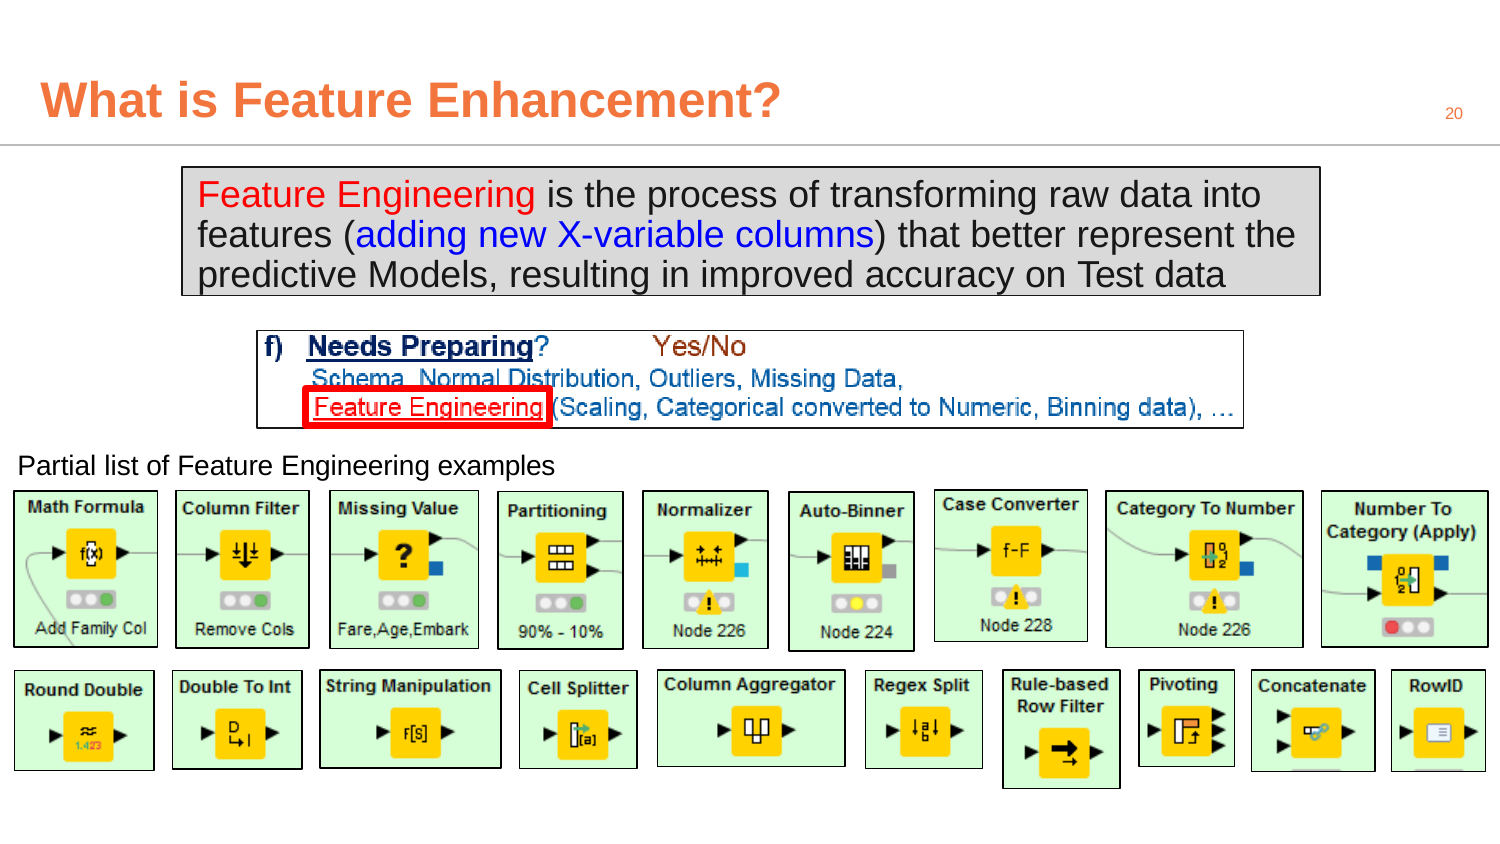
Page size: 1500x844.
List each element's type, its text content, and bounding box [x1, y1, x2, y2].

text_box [328, 489, 480, 650]
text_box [1001, 668, 1122, 790]
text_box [256, 329, 1245, 430]
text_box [641, 489, 770, 650]
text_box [656, 668, 847, 768]
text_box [788, 490, 916, 653]
text_box Feature Engineering is the process of transforming raw data into features (adding new X-variable columns) that better represent the predictive Models, resulting in improved accuracy on Test data [182, 167, 1321, 296]
text_box Partial list of Feature Engineering examples [15, 445, 564, 481]
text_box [13, 489, 159, 649]
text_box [171, 669, 304, 771]
title What is Feature Enhancement? [38, 27, 1362, 209]
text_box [1390, 668, 1487, 773]
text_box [518, 669, 639, 770]
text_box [1105, 490, 1305, 649]
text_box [496, 490, 625, 651]
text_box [1138, 668, 1236, 768]
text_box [318, 668, 503, 769]
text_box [864, 669, 984, 770]
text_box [1320, 489, 1490, 649]
text_box 20 [1443, 99, 1467, 123]
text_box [1250, 668, 1377, 773]
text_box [933, 489, 1089, 643]
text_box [175, 489, 311, 650]
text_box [13, 669, 155, 772]
